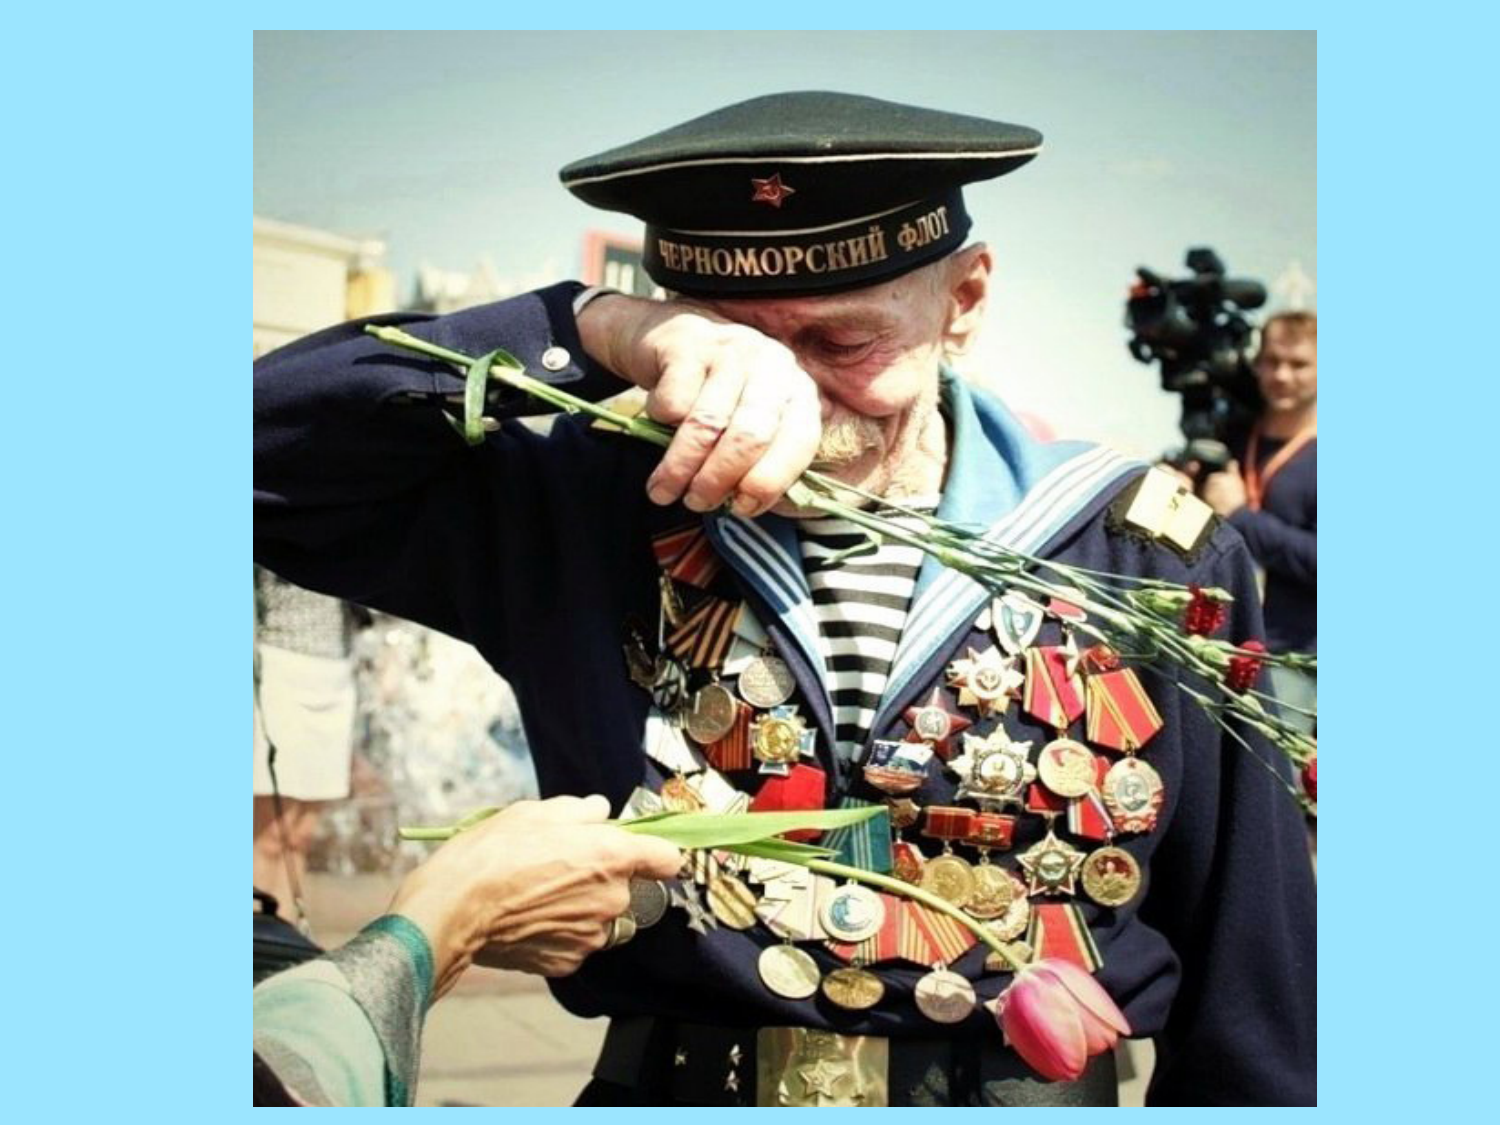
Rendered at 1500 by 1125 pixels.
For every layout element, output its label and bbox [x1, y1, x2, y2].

picture [253, 30, 1318, 1107]
